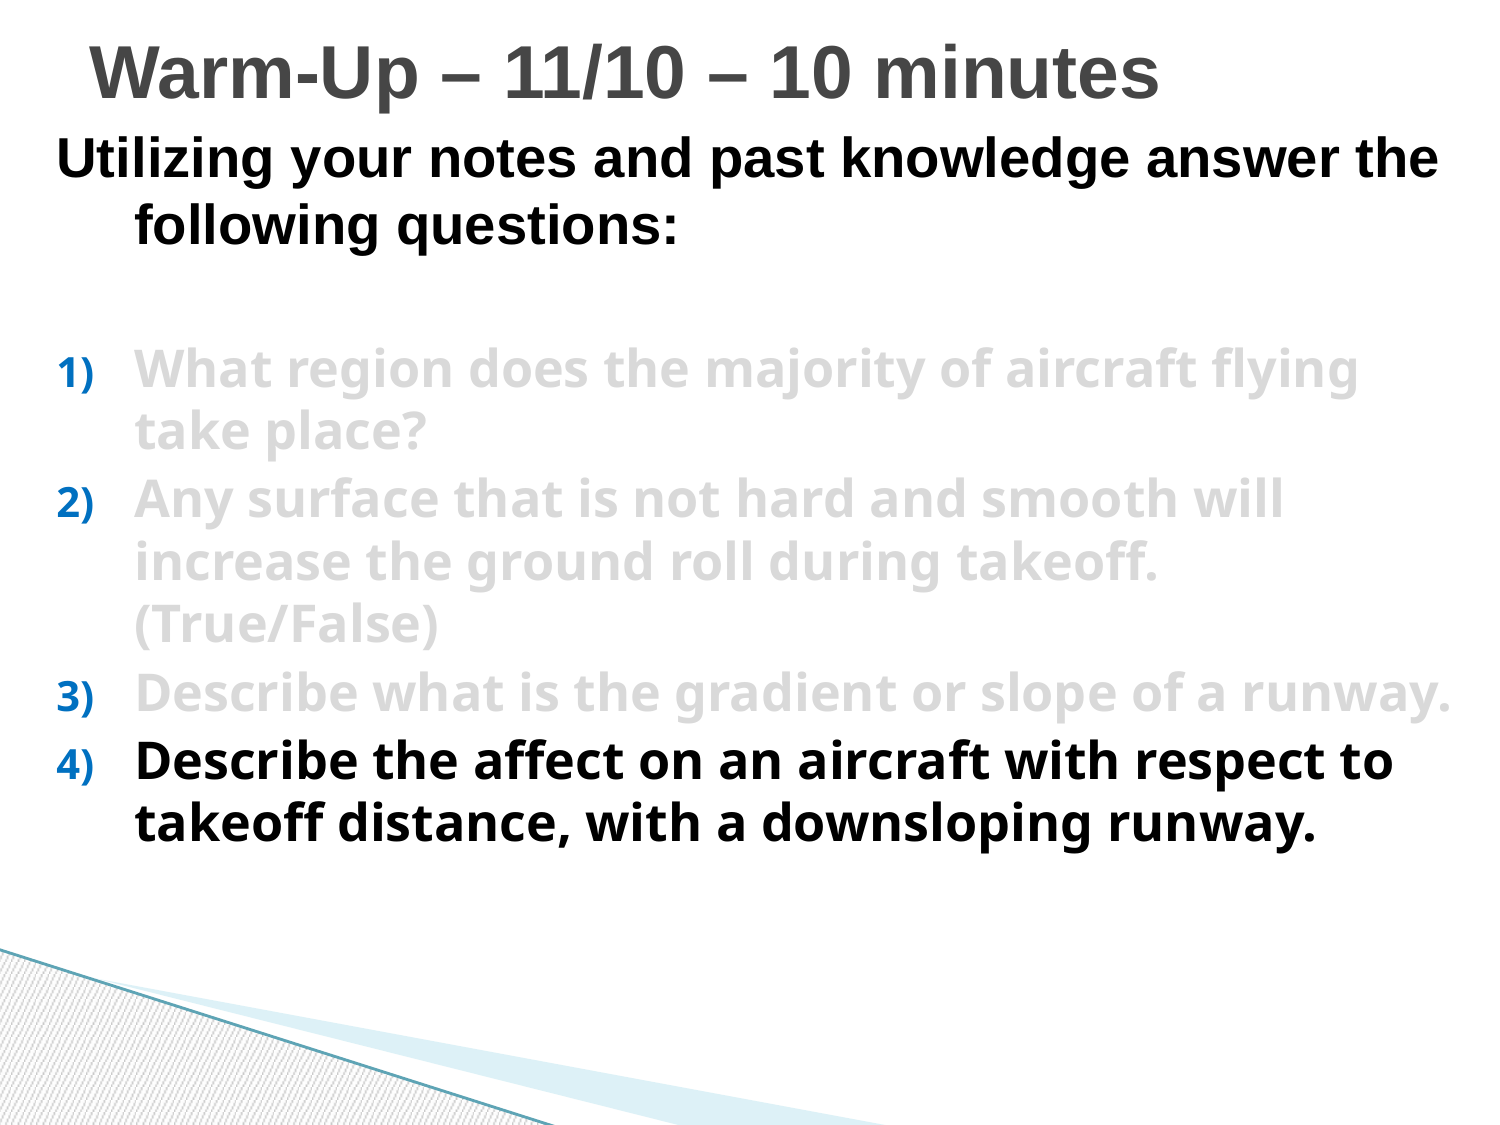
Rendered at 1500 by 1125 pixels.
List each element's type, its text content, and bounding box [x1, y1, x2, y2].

text_box [479, 1075, 886, 1125]
text_box [0, 951, 547, 1125]
list Utilizing your notes and past knowledge answer the following questions: What region does the majority of aircraft flying take place? Any surface that is not hard and smooth will increase the ground roll during takeoff. (True/False) Describe what is the gradient or slope of a runway. Describe the affect on an aircraft with respect to takeoff distance, with a downsloping runway. [29, 112, 1471, 1075]
title Warm-Up – 11/10 – 10 minutes [74, 0, 1425, 138]
